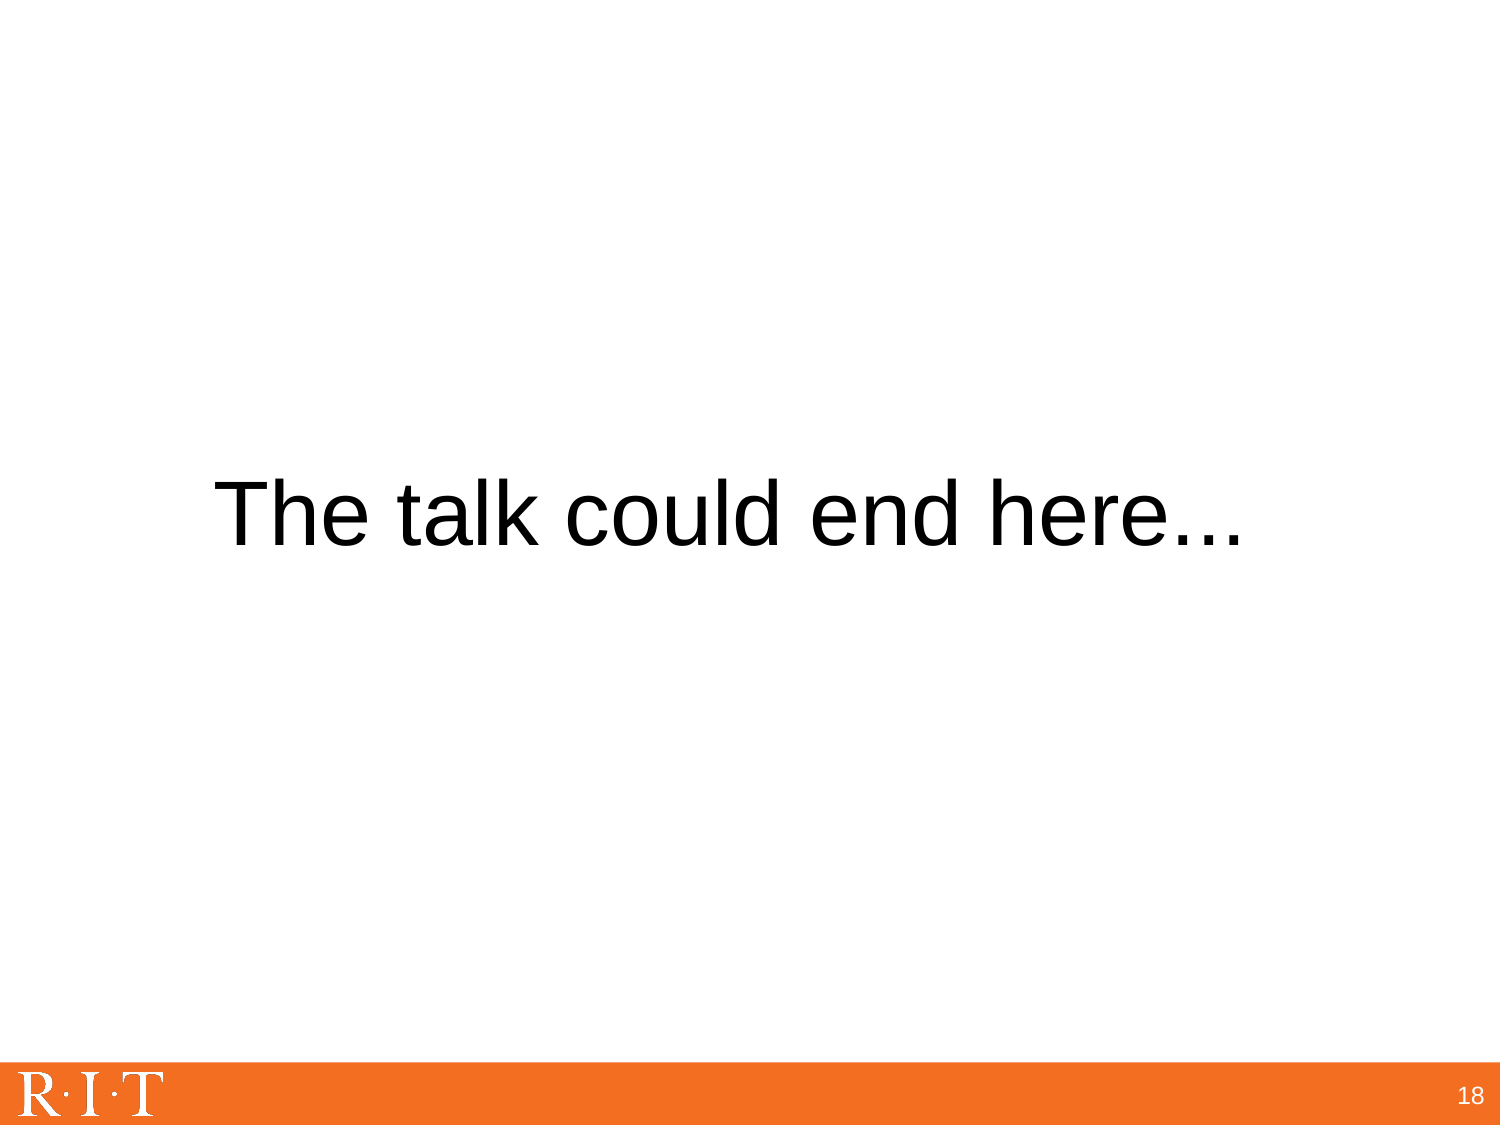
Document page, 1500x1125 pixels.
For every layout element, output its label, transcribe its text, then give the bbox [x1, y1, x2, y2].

picture [18, 1072, 163, 1116]
slide_number 18 [1162, 1065, 1500, 1125]
text_box The talk could end here... [186, 445, 1276, 571]
